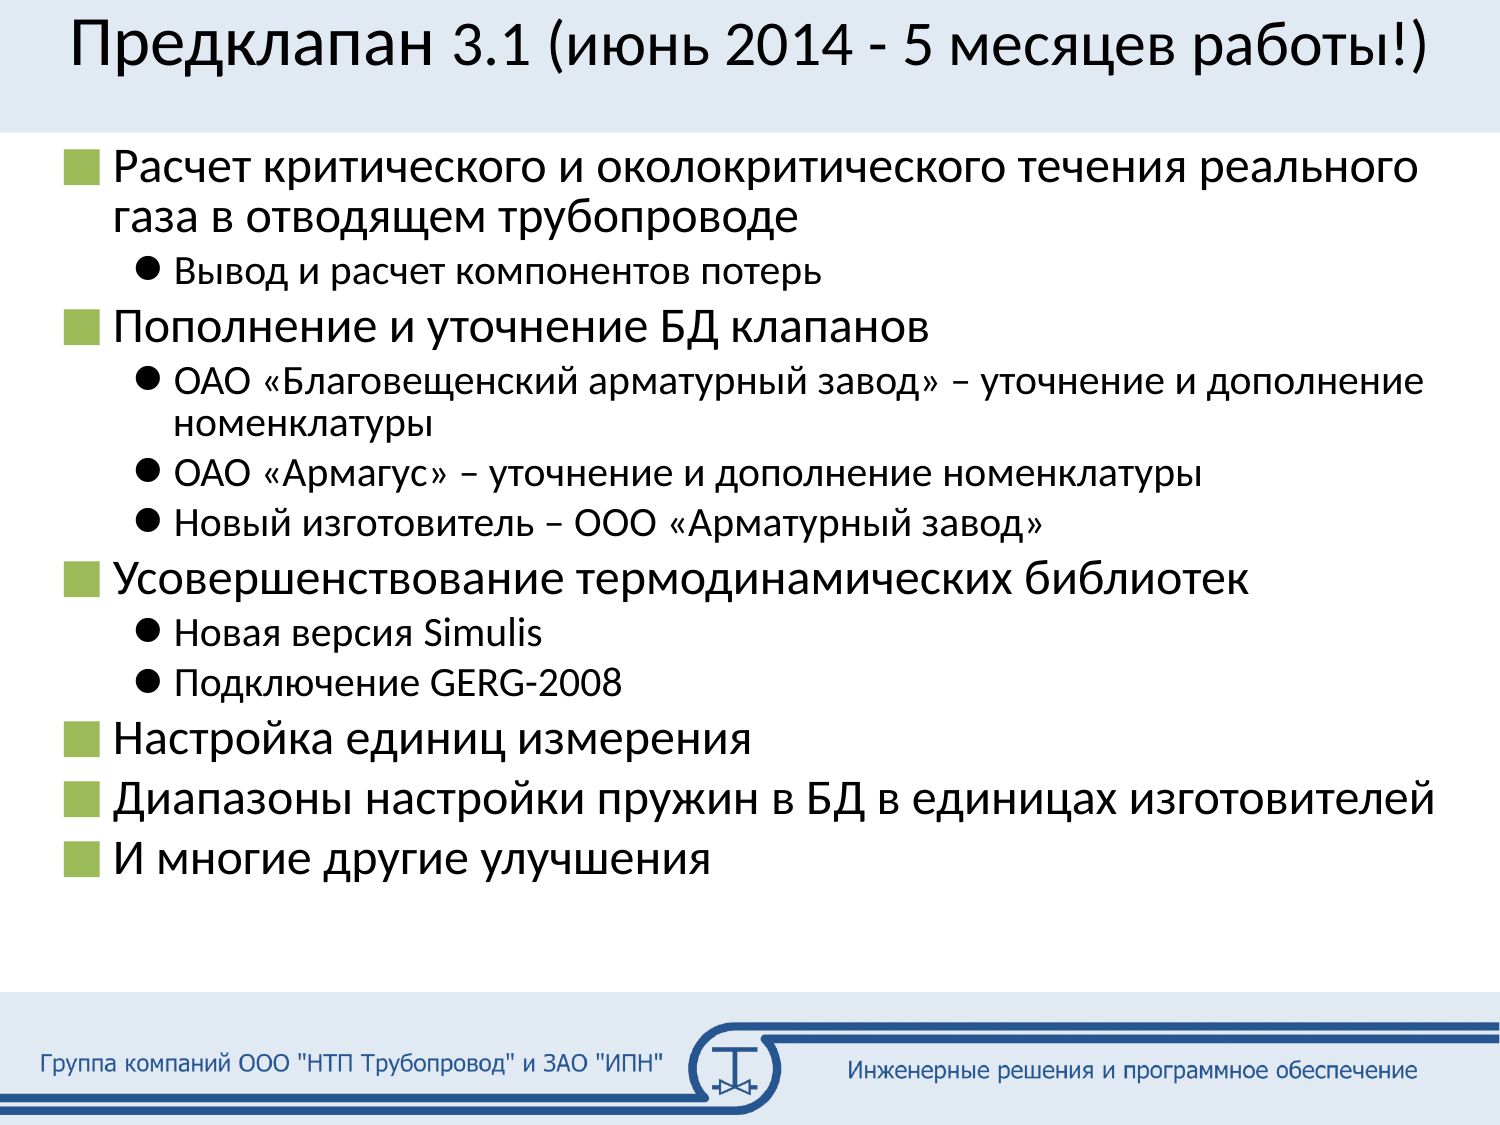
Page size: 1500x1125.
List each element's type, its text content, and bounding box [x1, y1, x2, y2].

list Расчет критического и околокритического течения реального газа в отводящем трубопроводе Вывод и расчет компонентов потерь Пополнение и уточнение БД клапанов ОАО «Благовещенский арматурный завод» – уточнение и дополнение номенклатуры ОАО «Армагус» – уточнение и дополнение номенклатуры Новый изготовитель – ООО «Арматурный завод» Усовершенствование термодинамических библиотек Новая версия Simulis Подключение GERG-2008 Настройка единиц измерения Диапазоны настройки пружин в БД в единицах изготовителей И многие другие улучшения [53, 137, 1500, 1012]
title Предклапан 3.1 (июнь 2014 - 5 месяцев работы!) [0, 4, 1500, 135]
picture [0, 992, 1500, 1125]
